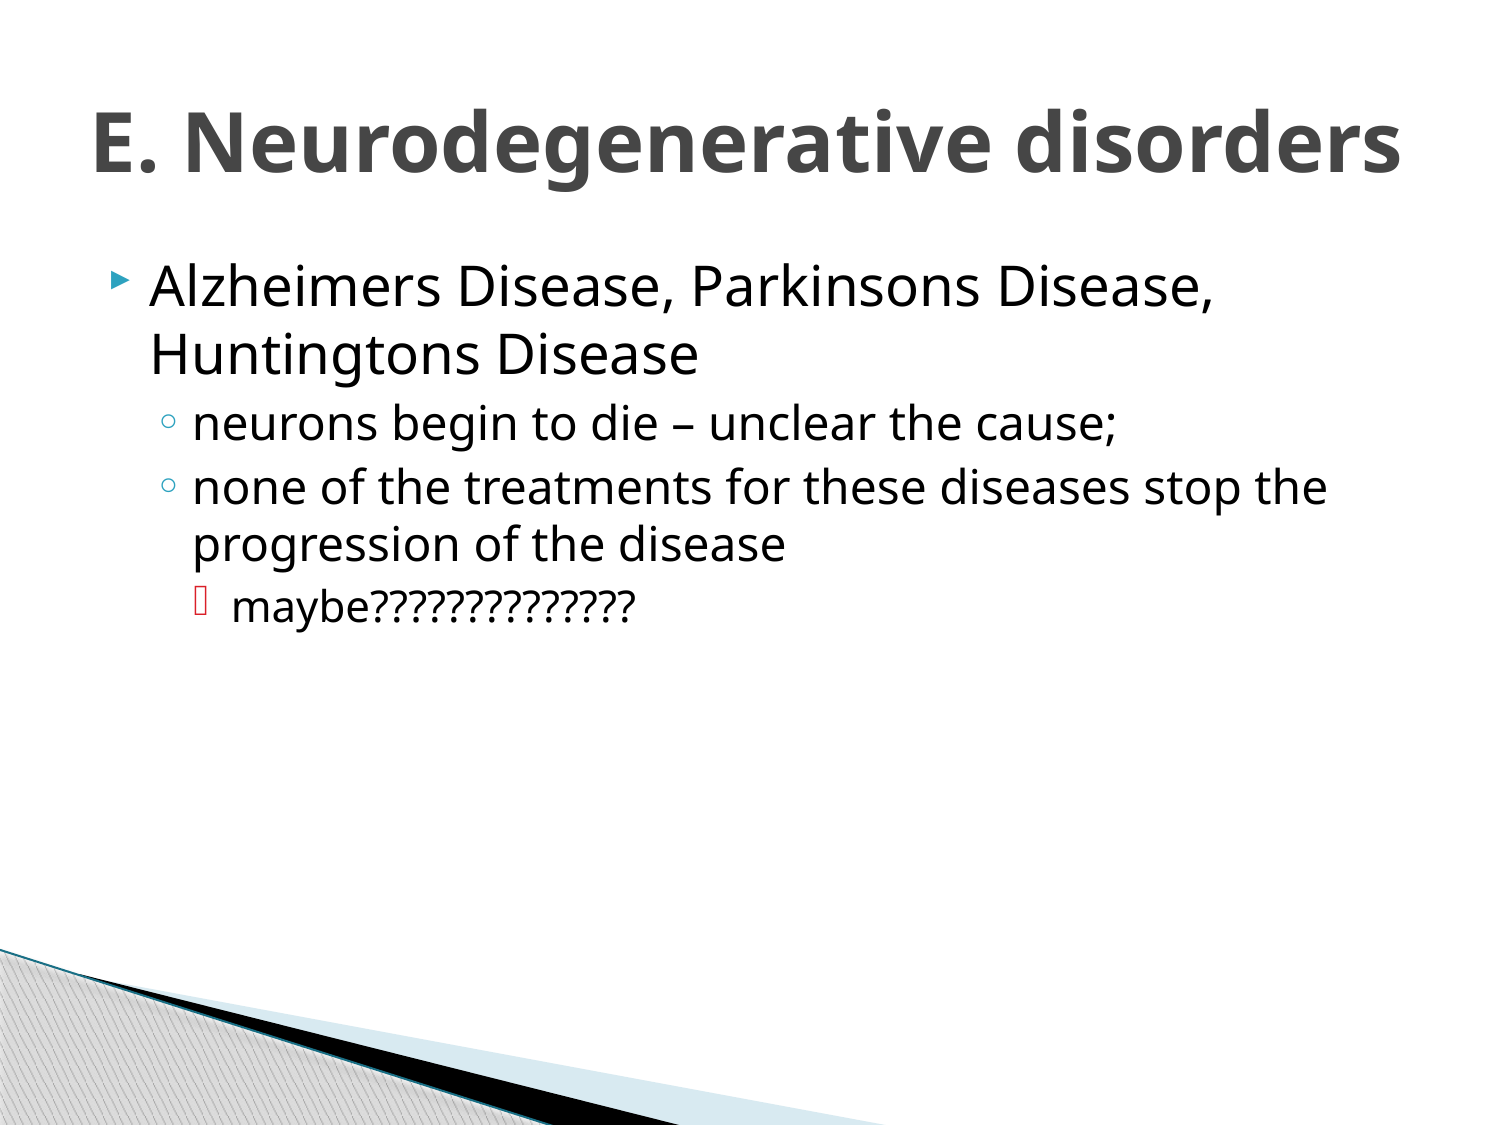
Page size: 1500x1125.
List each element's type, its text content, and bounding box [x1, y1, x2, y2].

list Alzheimers Disease, Parkinsons Disease, Huntingtons Disease neurons begin to die – unclear the cause; none of the treatments for these diseases stop the progression of the disease maybe?????????????? [74, 242, 1426, 986]
title E. Neurodegenerative disorders [75, 45, 1425, 233]
